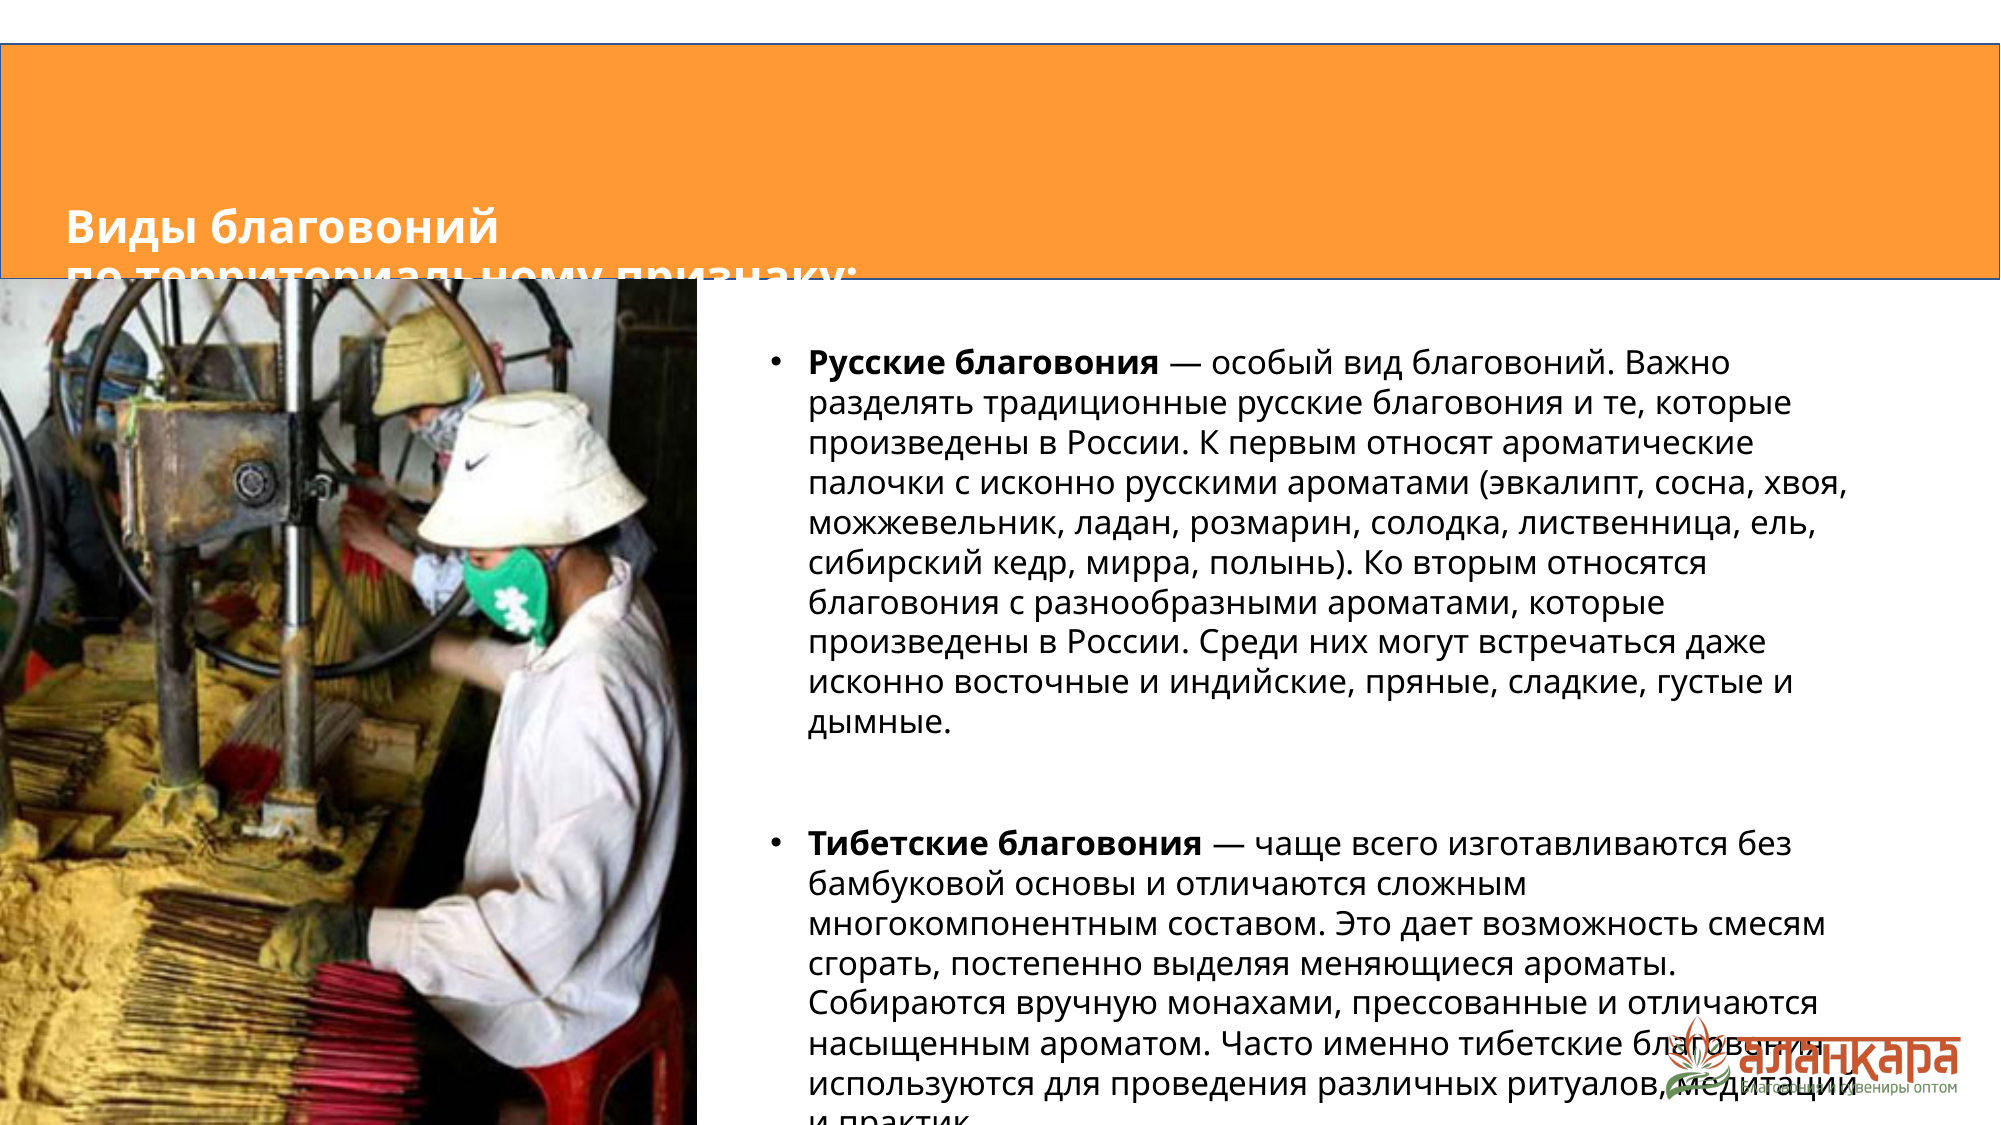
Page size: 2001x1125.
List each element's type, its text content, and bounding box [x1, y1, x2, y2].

picture [1665, 1015, 1961, 1100]
text_box [0, 43, 2000, 280]
title Виды благовоний по территориальному признаку: [49, 195, 1846, 565]
list Русские благовония — особый вид благовоний. Важно разделять традиционные русские благовония и те, которые произведены в России. К первым относят ароматические палочки с исконно русскими ароматами (эвкалипт, сосна, хвоя, можжевельник, ладан, розмарин, солодка, лиственница, ель, сибирский кедр, мирра, полынь). Ко вторым относятся благовония с разнообразными ароматами, которые произведены в России. Среди них могут встречаться даже исконно восточные и индийские, пряные, сладкие, густые и дымные. Тибетские благовония — чаще всего изготавливаются без бамбуковой основы и отличаются сложным многокомпонентным составом. Это дает возможность смесям сгорать, постепенно выделяя меняющиеся ароматы. Собираются вручную монахами, прессованные и отличаются насыщенным ароматом. Часто именно тибетские благовония используются для проведения различных ритуалов, медитаций и практик. [755, 333, 1895, 1029]
picture [0, 279, 697, 1125]
